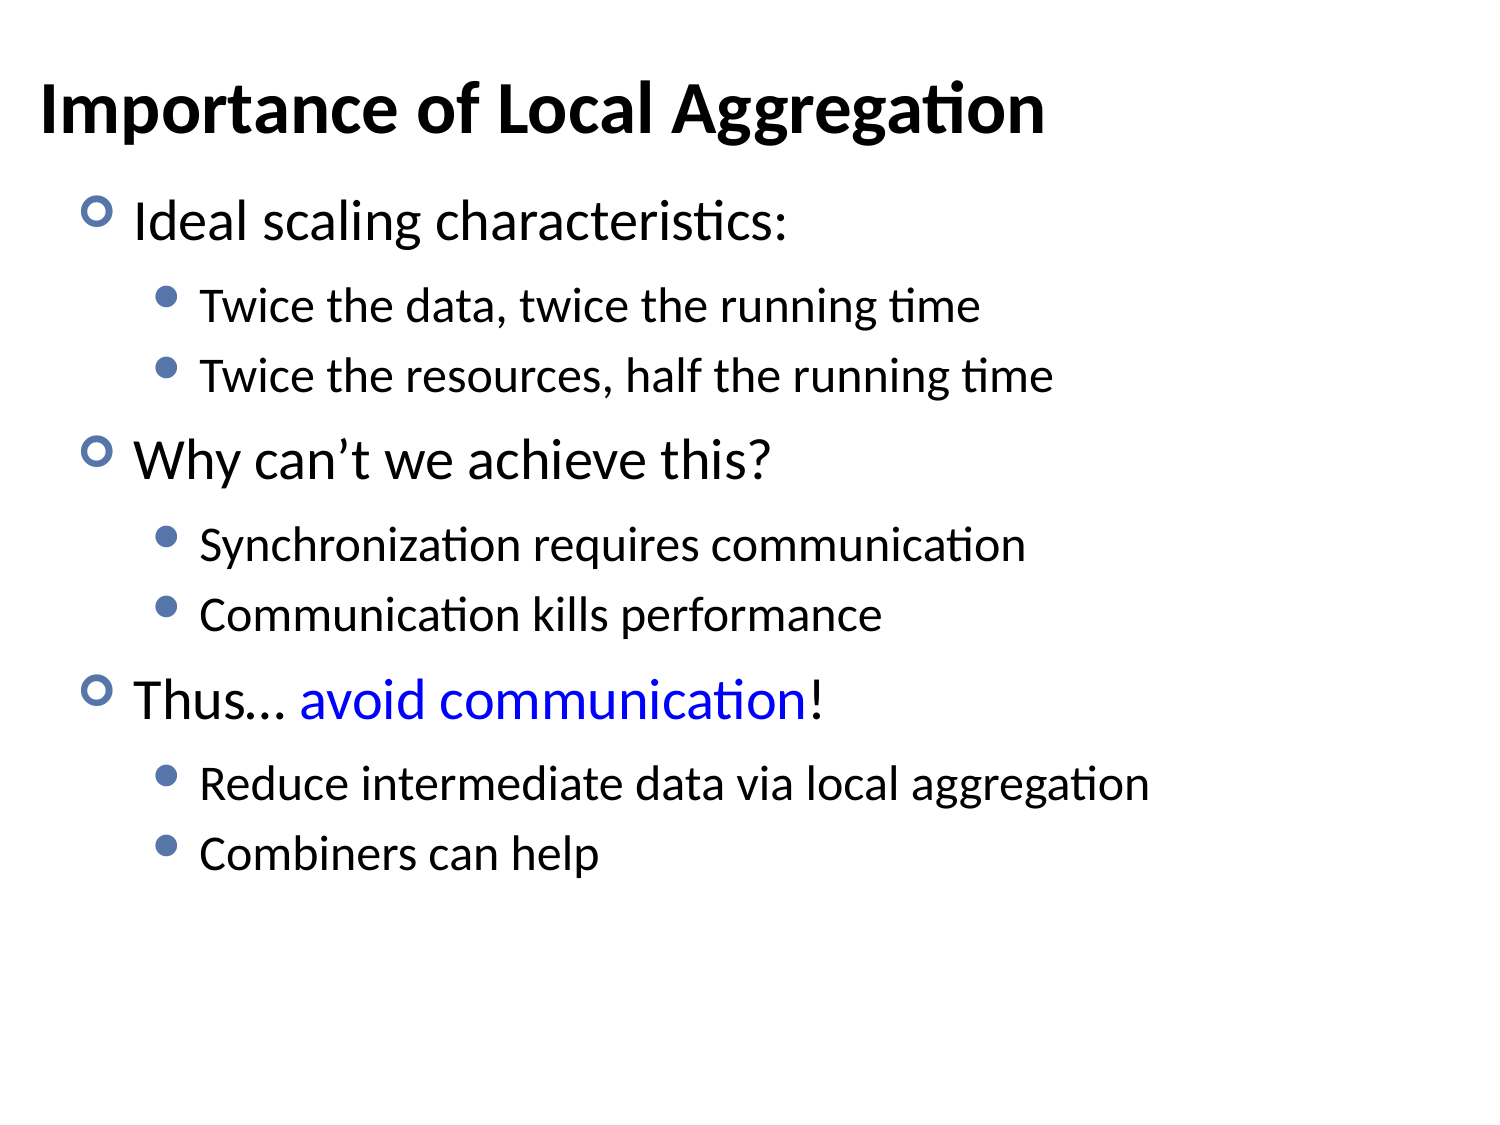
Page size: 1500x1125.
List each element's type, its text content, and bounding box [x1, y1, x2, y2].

title Importance of Local Aggregation [24, 18, 1451, 188]
list Ideal scaling characteristics: Twice the data, twice the running time Twice the resources, half the running time Why can’t we achieve this? Synchronization requires communication Communication kills performance Thus… avoid communication! Reduce intermediate data via local aggregation Combiners can help [62, 174, 1451, 1013]
